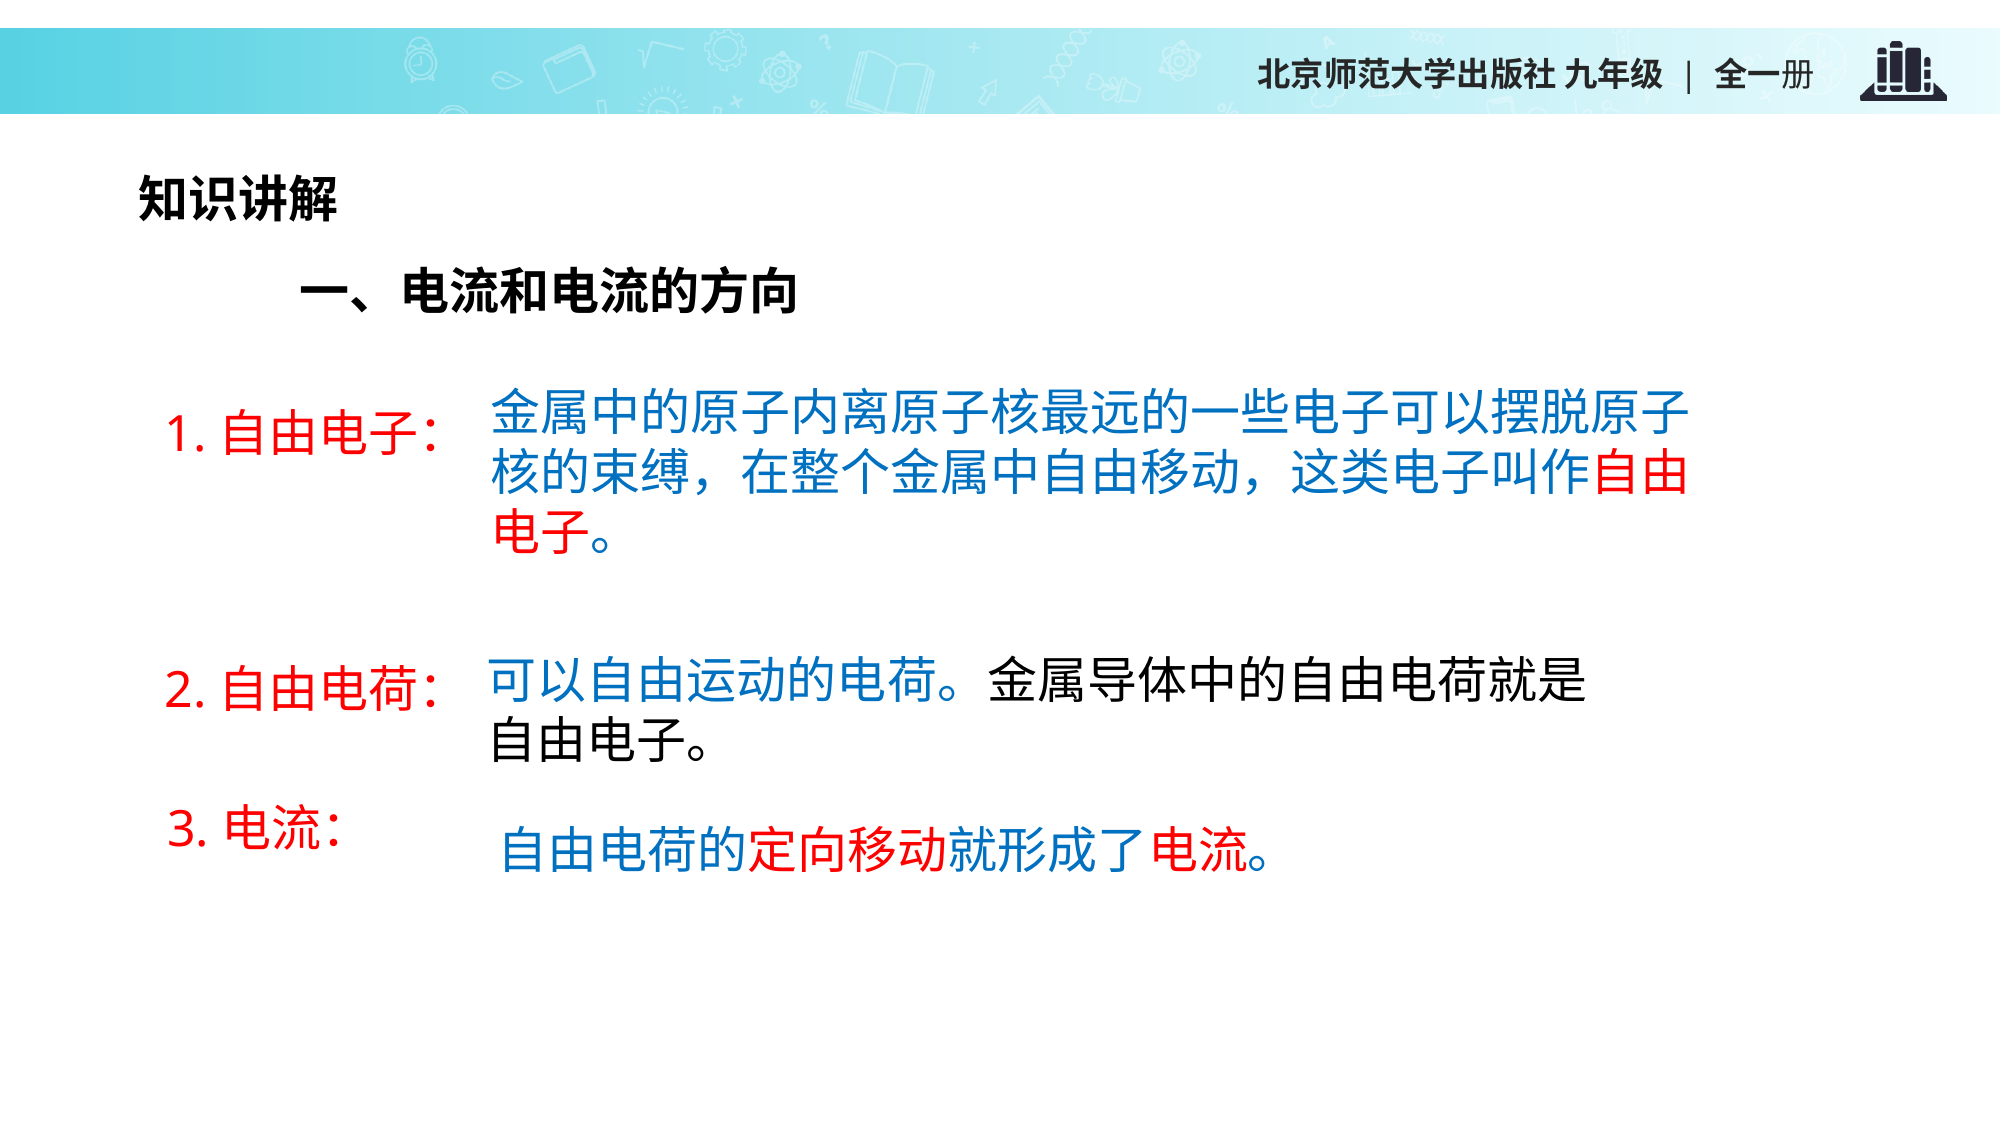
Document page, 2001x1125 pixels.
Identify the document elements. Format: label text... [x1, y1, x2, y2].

text_box 1.自由电子： [149, 393, 475, 469]
picture [404, 29, 1847, 114]
text_box 3.电流： [152, 789, 390, 865]
text_box 自由电荷的定向移动就形成了电流。 [483, 811, 1498, 886]
text_box 知识讲解 [70, 160, 361, 235]
text_box 2.自由电荷： [149, 650, 472, 726]
text_box 一、电流和电流的方向 [284, 252, 891, 328]
text_box 金属中的原子内离原子核最远的一些电子可以摆脱原子核的束缚，在整个金属中自由移动，这类电子叫作自由电子。 [475, 373, 1736, 568]
text_box 可以自由运动的电荷。金属导体中的自由电荷就是自由电子。 [472, 641, 1636, 776]
picture [1860, 41, 1947, 101]
